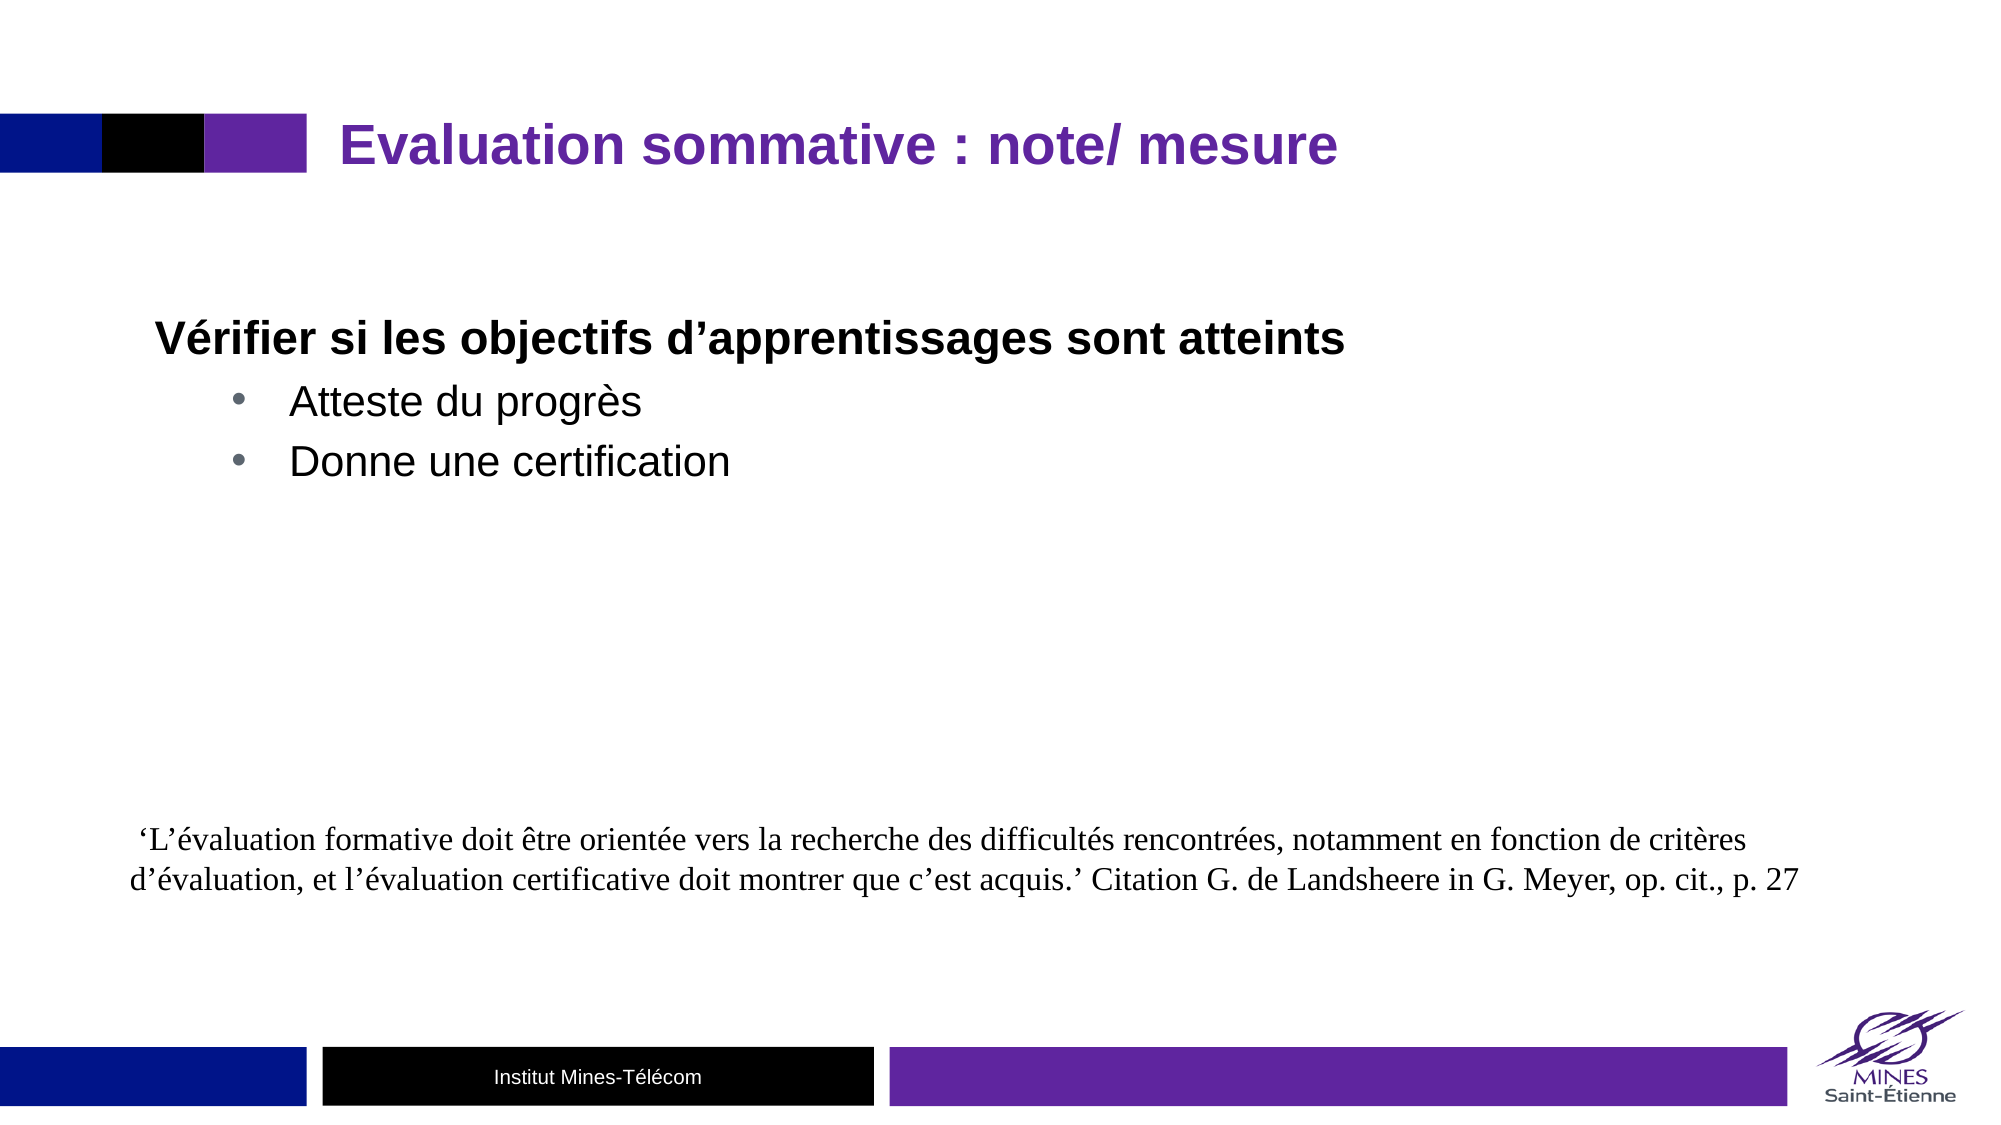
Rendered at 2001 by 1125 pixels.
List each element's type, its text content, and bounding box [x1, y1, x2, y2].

text_box ‘L’évaluation formative doit être orientée vers la recherche des difficultés rencontrées, notamment en fonction de critères d’évaluation, et l’évaluation certificative doit montrer que c’est acquis.’ Citation G. de Landsheere in G. Meyer, op. cit., p. 27 [115, 809, 1885, 944]
title Evaluation sommative : note/ mesure [322, 0, 1900, 185]
picture [1803, 991, 1977, 1121]
list Vérifier si les objectifs d’apprentissages sont atteints Atteste du progrès Donne une certification [137, 299, 1863, 600]
